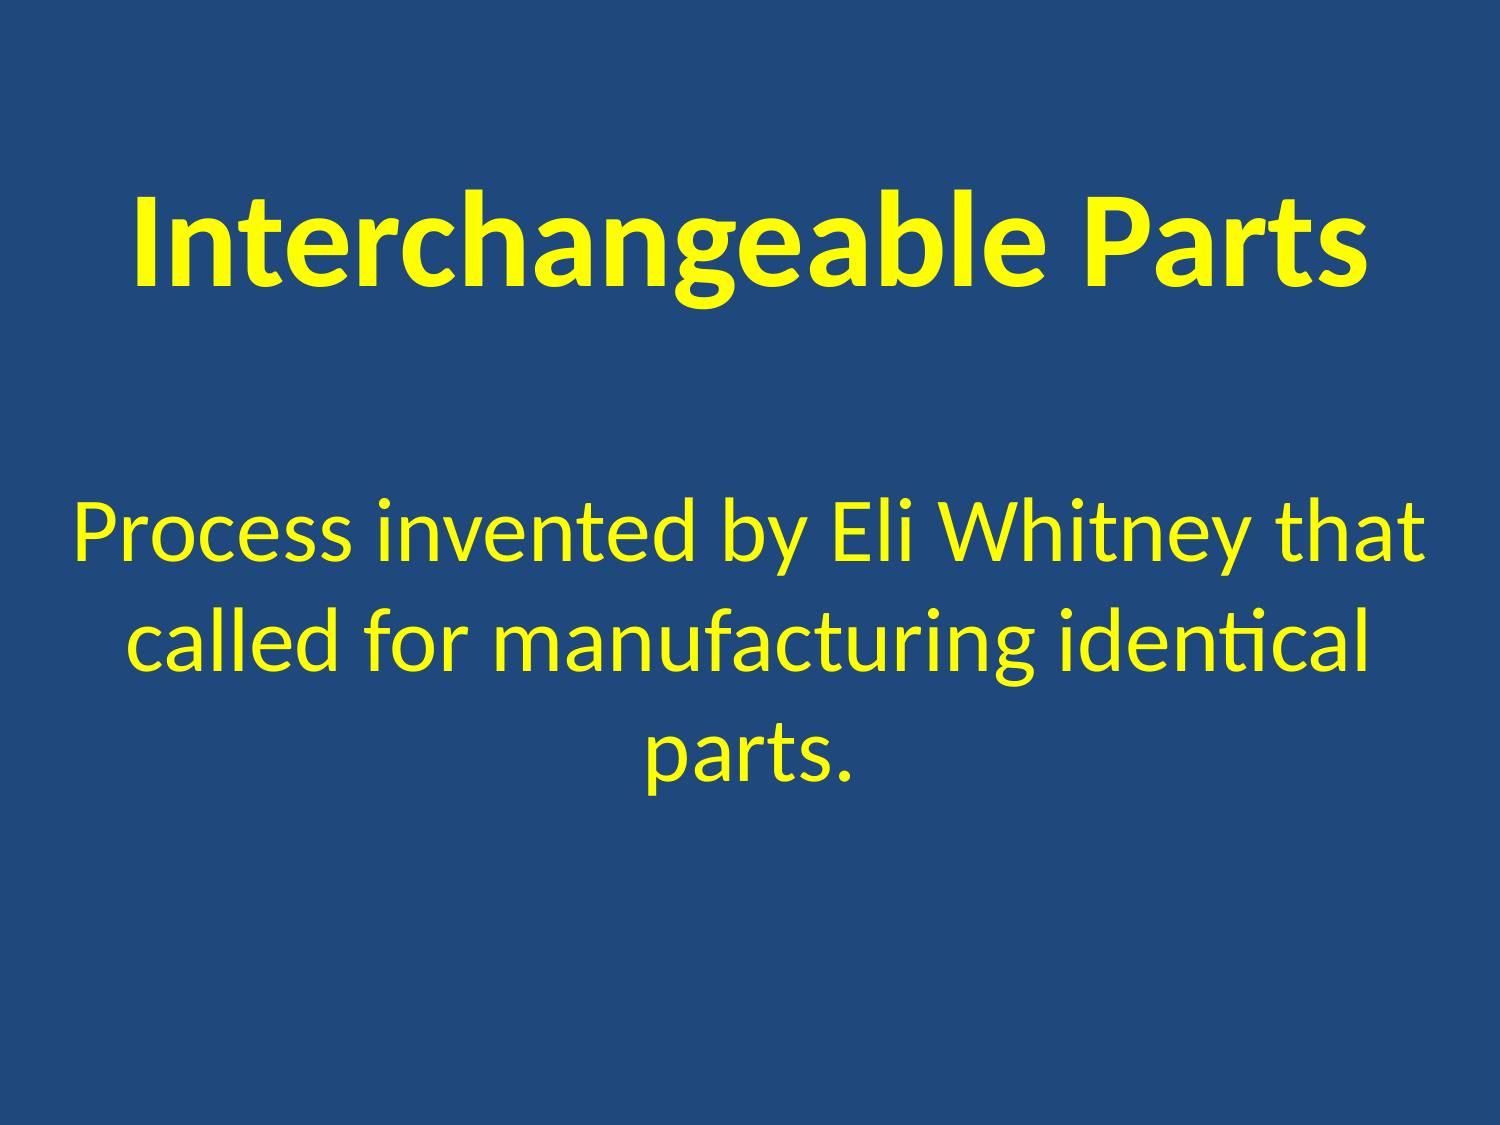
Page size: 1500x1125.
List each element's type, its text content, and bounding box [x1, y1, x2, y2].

title Interchangeable Parts [75, 137, 1425, 325]
list Process invented by Eli Whitney that called for manufacturing identical parts. [37, 462, 1463, 1005]
